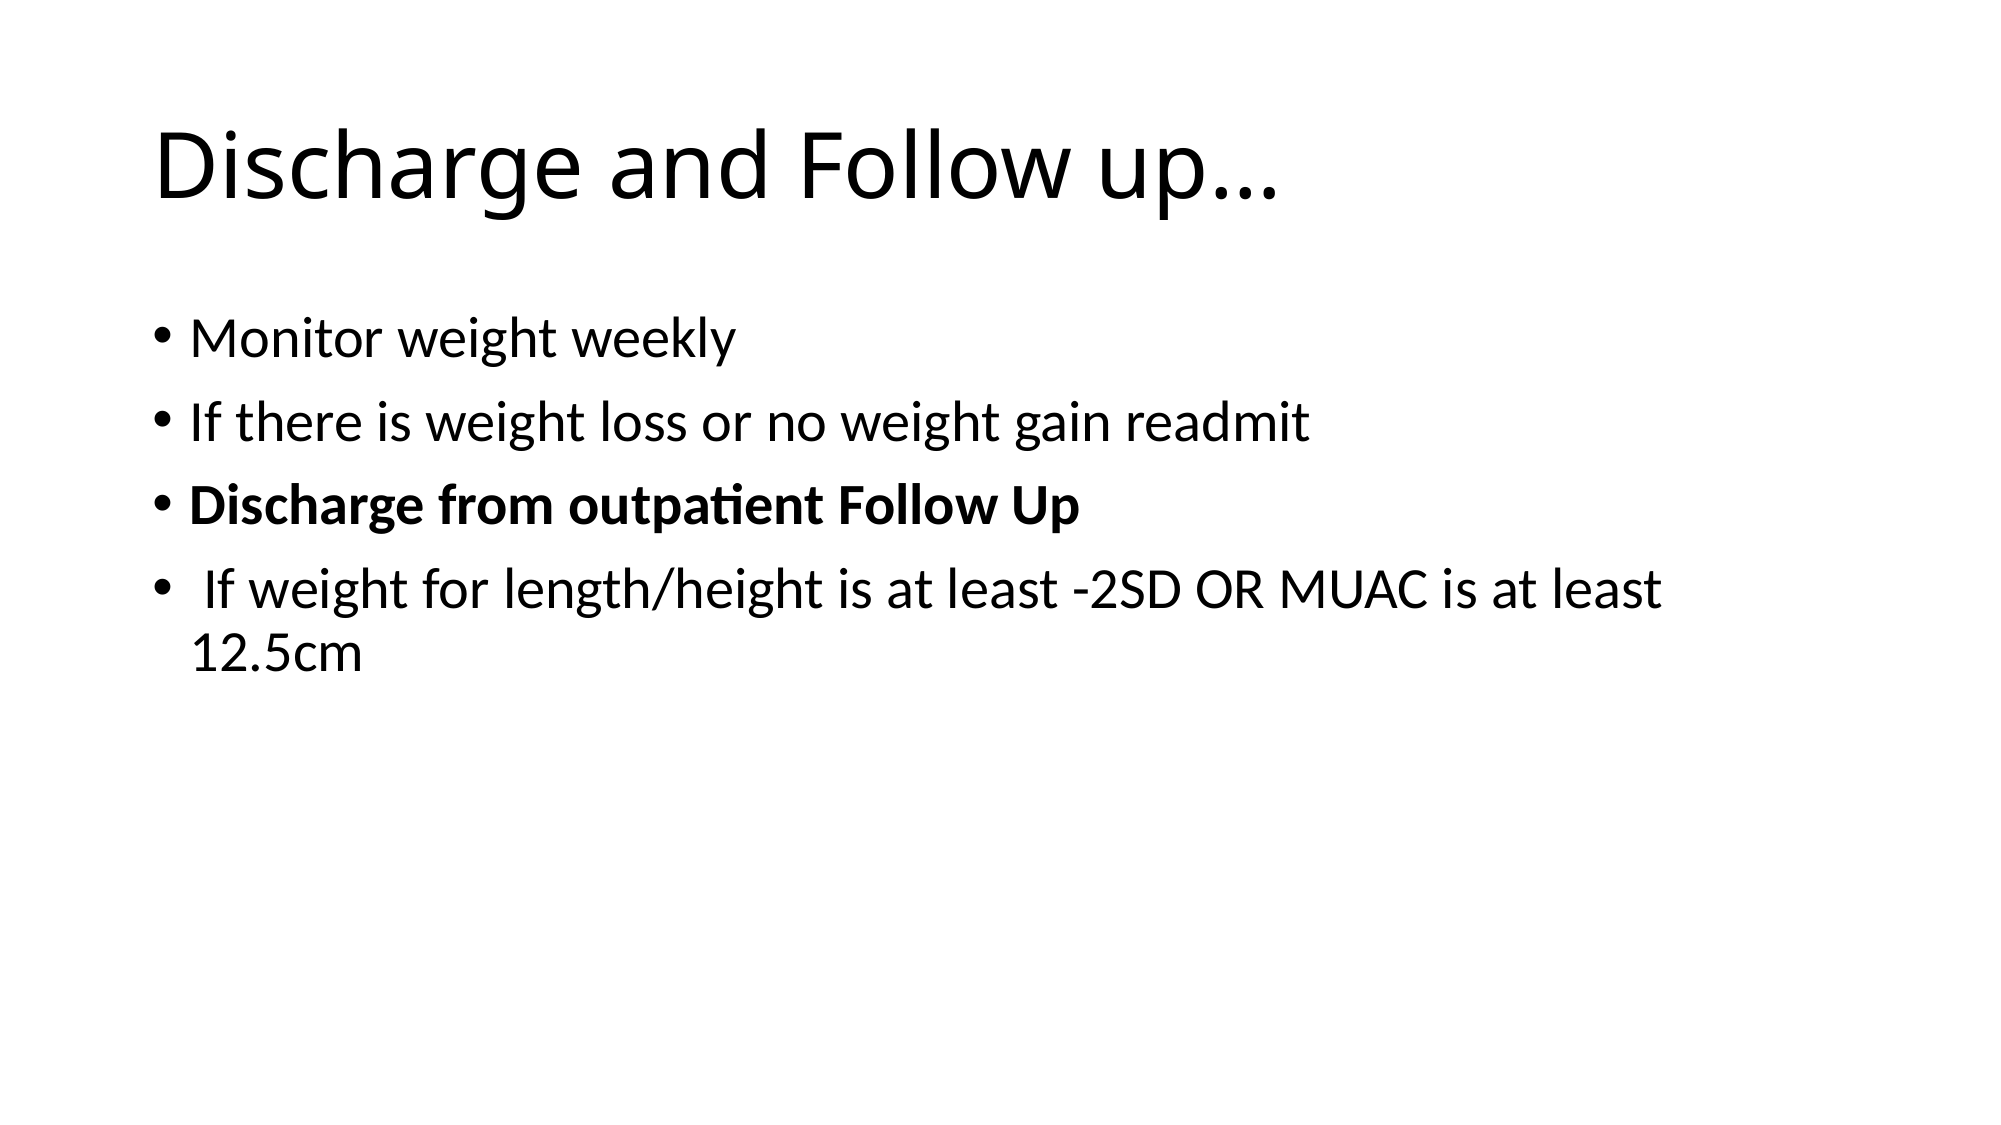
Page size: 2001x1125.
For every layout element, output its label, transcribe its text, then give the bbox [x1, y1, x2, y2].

list Monitor weight weekly If there is weight loss or no weight gain readmit Discharge from outpatient Follow Up If weight for length/height is at least -2SD OR MUAC is at least 12.5cm [137, 299, 1863, 1014]
title Discharge and Follow up… [137, 59, 1863, 278]
